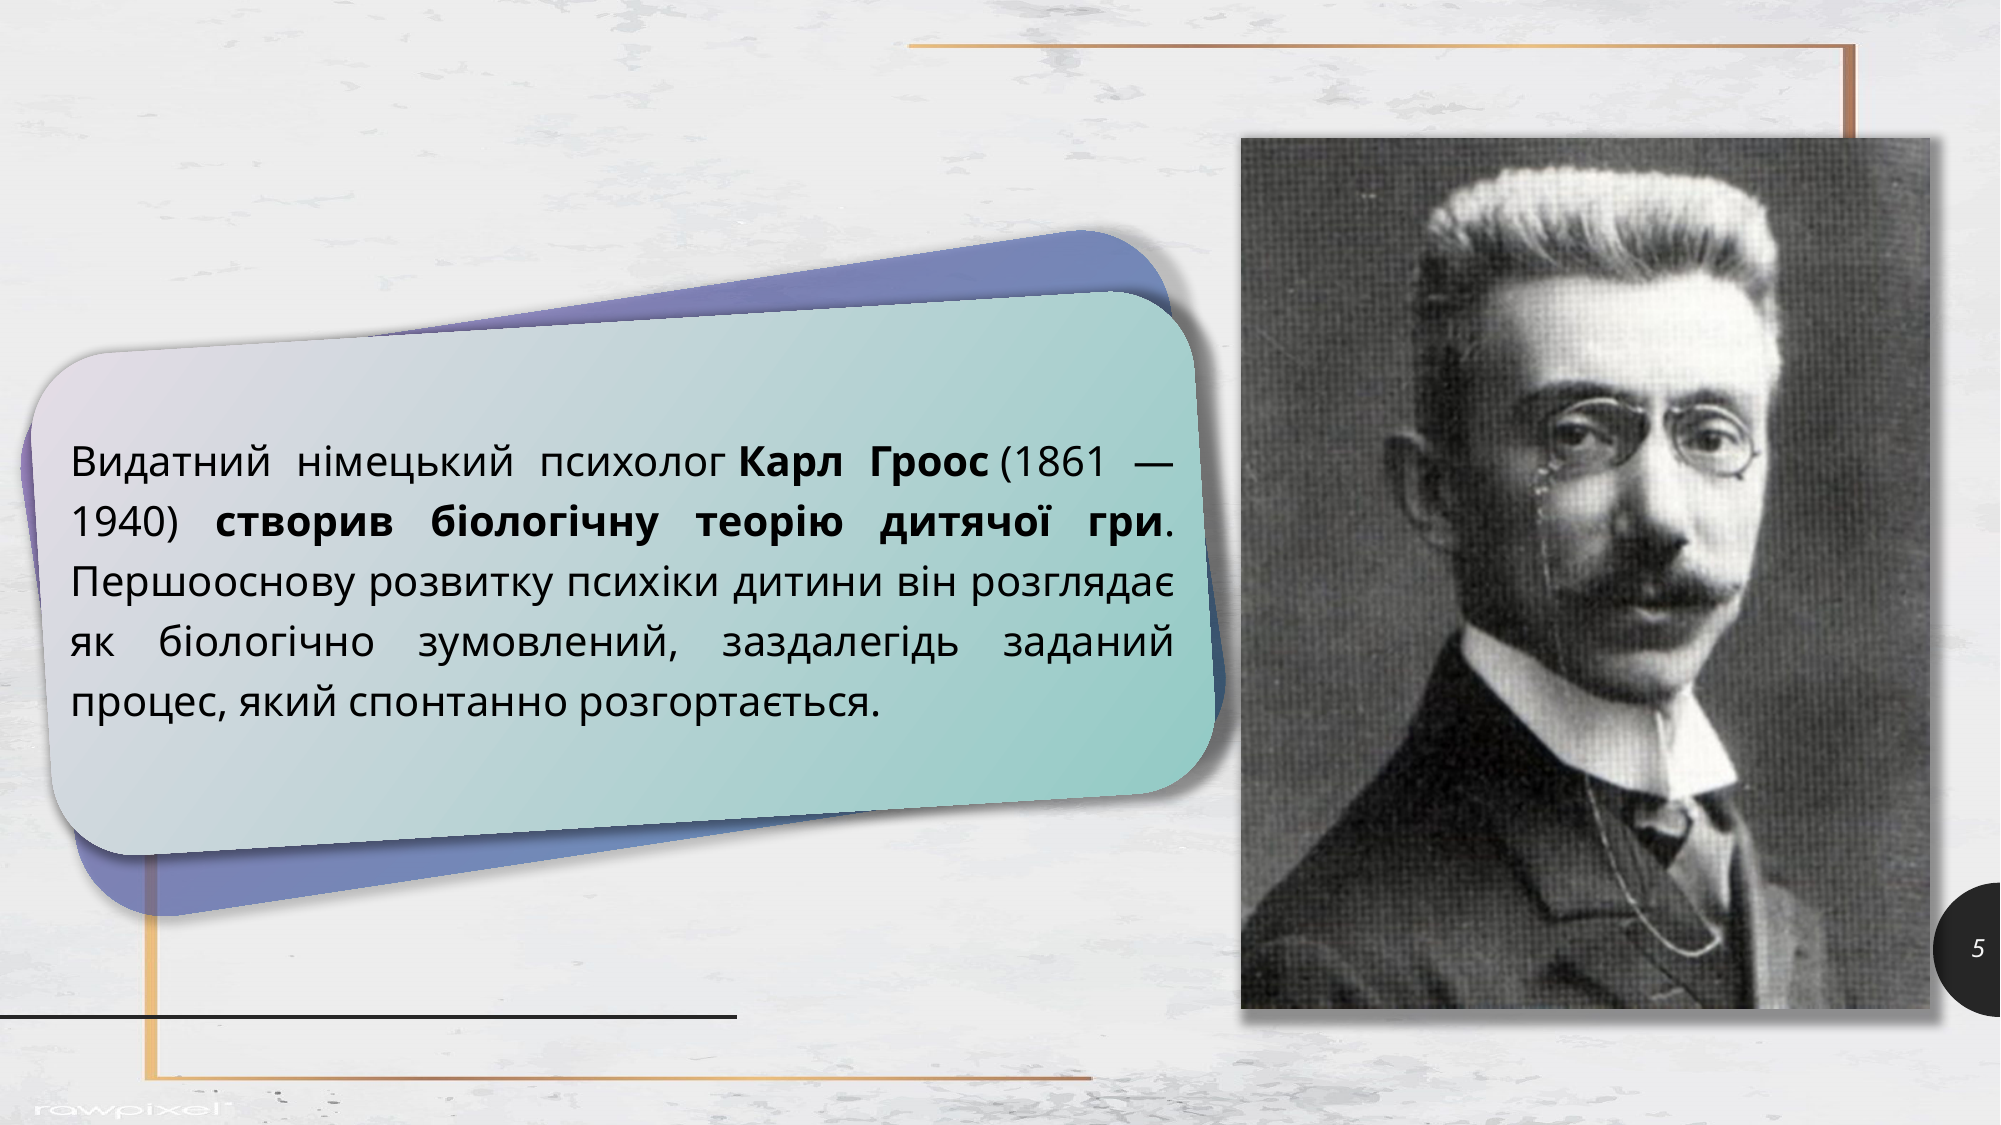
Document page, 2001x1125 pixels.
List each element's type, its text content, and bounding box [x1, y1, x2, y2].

text_box [20, 444, 28, 521]
picture [0, 0, 2001, 1125]
text_box [461, 230, 1166, 323]
slide_number 5 [1949, 919, 2000, 980]
text_box Видатний німецький психолог Карл Гроос (1861 — 1940) створив біологічну теорію дитячої гри. Першооснову розвитку психіки дитини він розглядає як біологічно зумовлений, заздалегідь заданий процес, який спонтанно розгортається. [55, 417, 1191, 733]
text_box [31, 291, 1215, 855]
text_box [78, 839, 684, 916]
